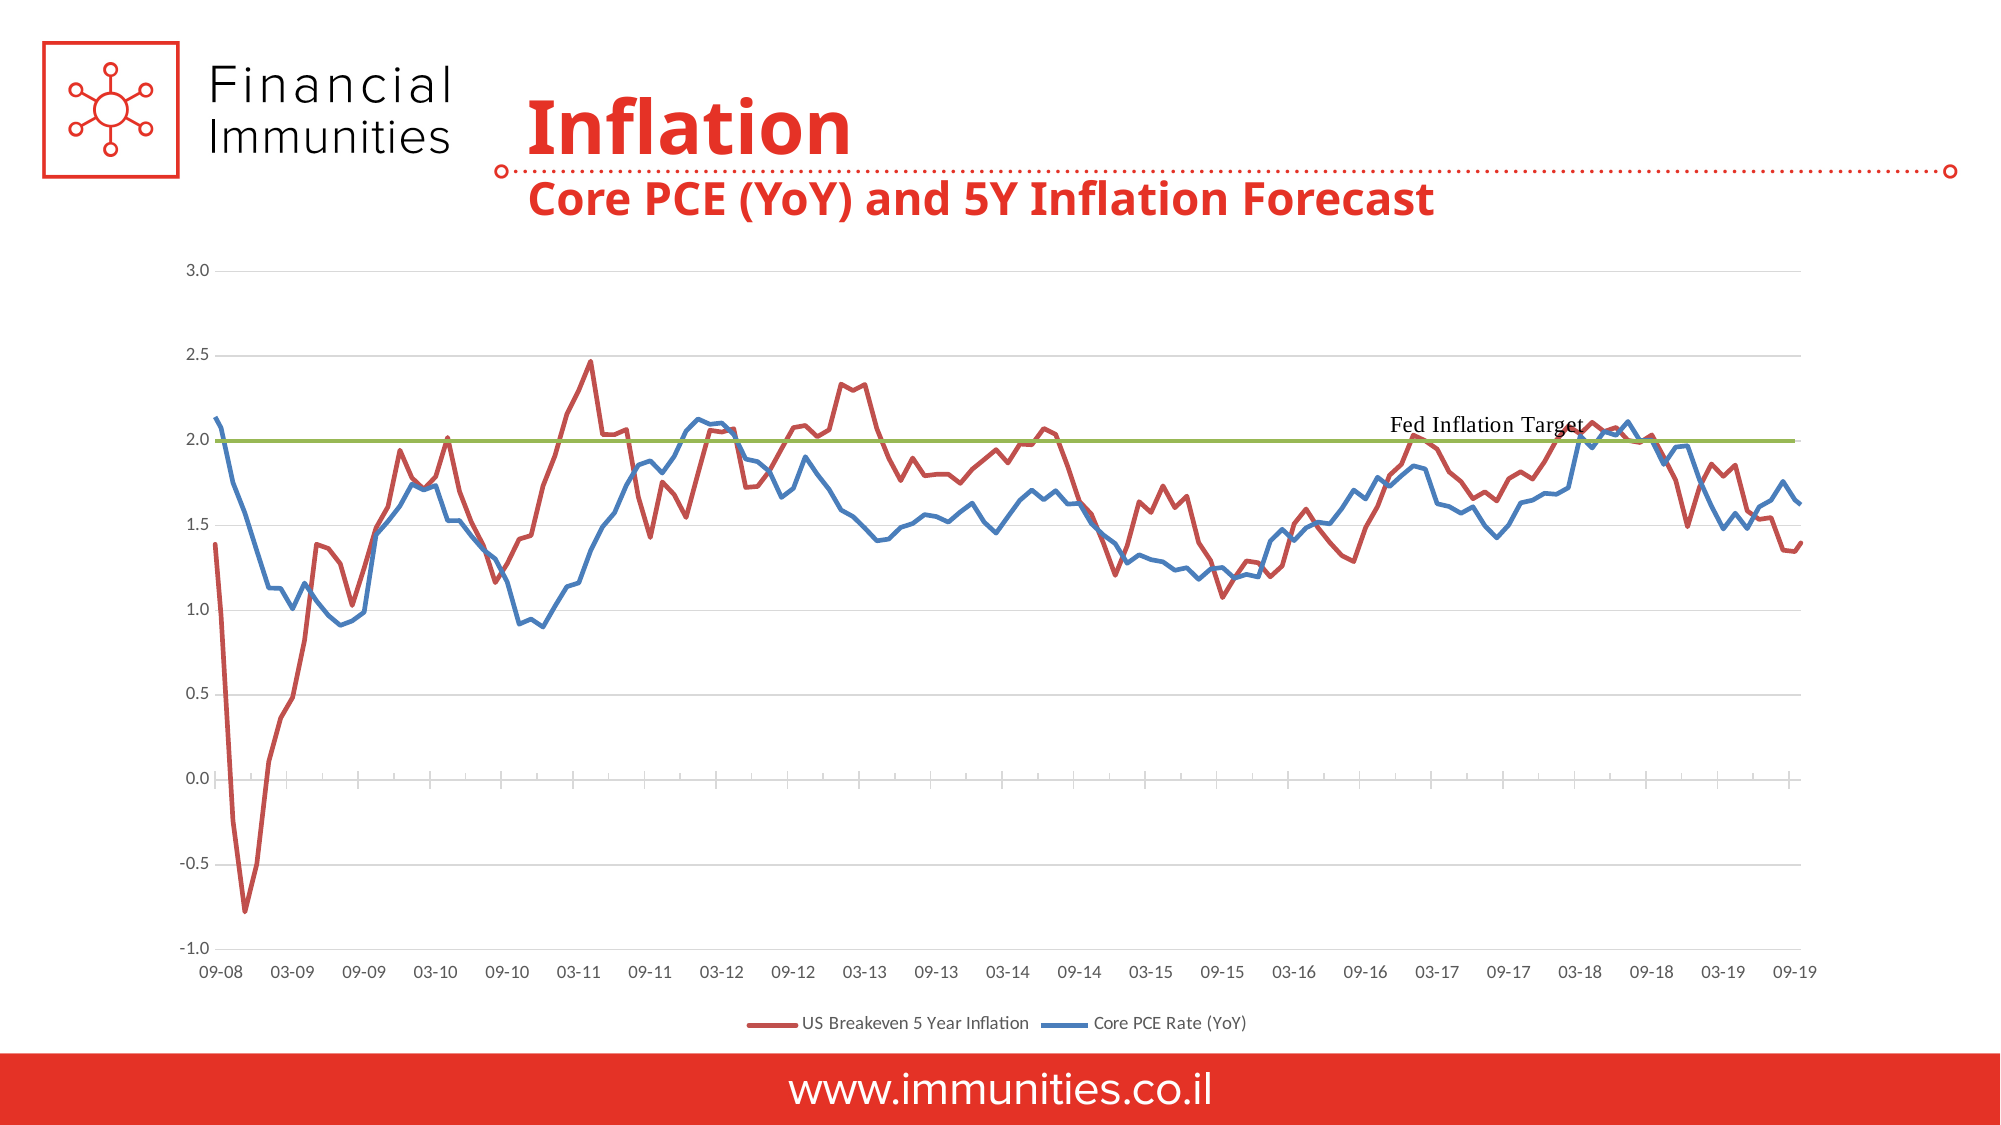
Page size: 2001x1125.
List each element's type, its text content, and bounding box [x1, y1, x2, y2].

chart [145, 245, 1852, 1041]
picture [0, 0, 2001, 1125]
title Inflation Core PCE (YoY) and 5Y Inflation Forecast [512, 58, 2000, 246]
